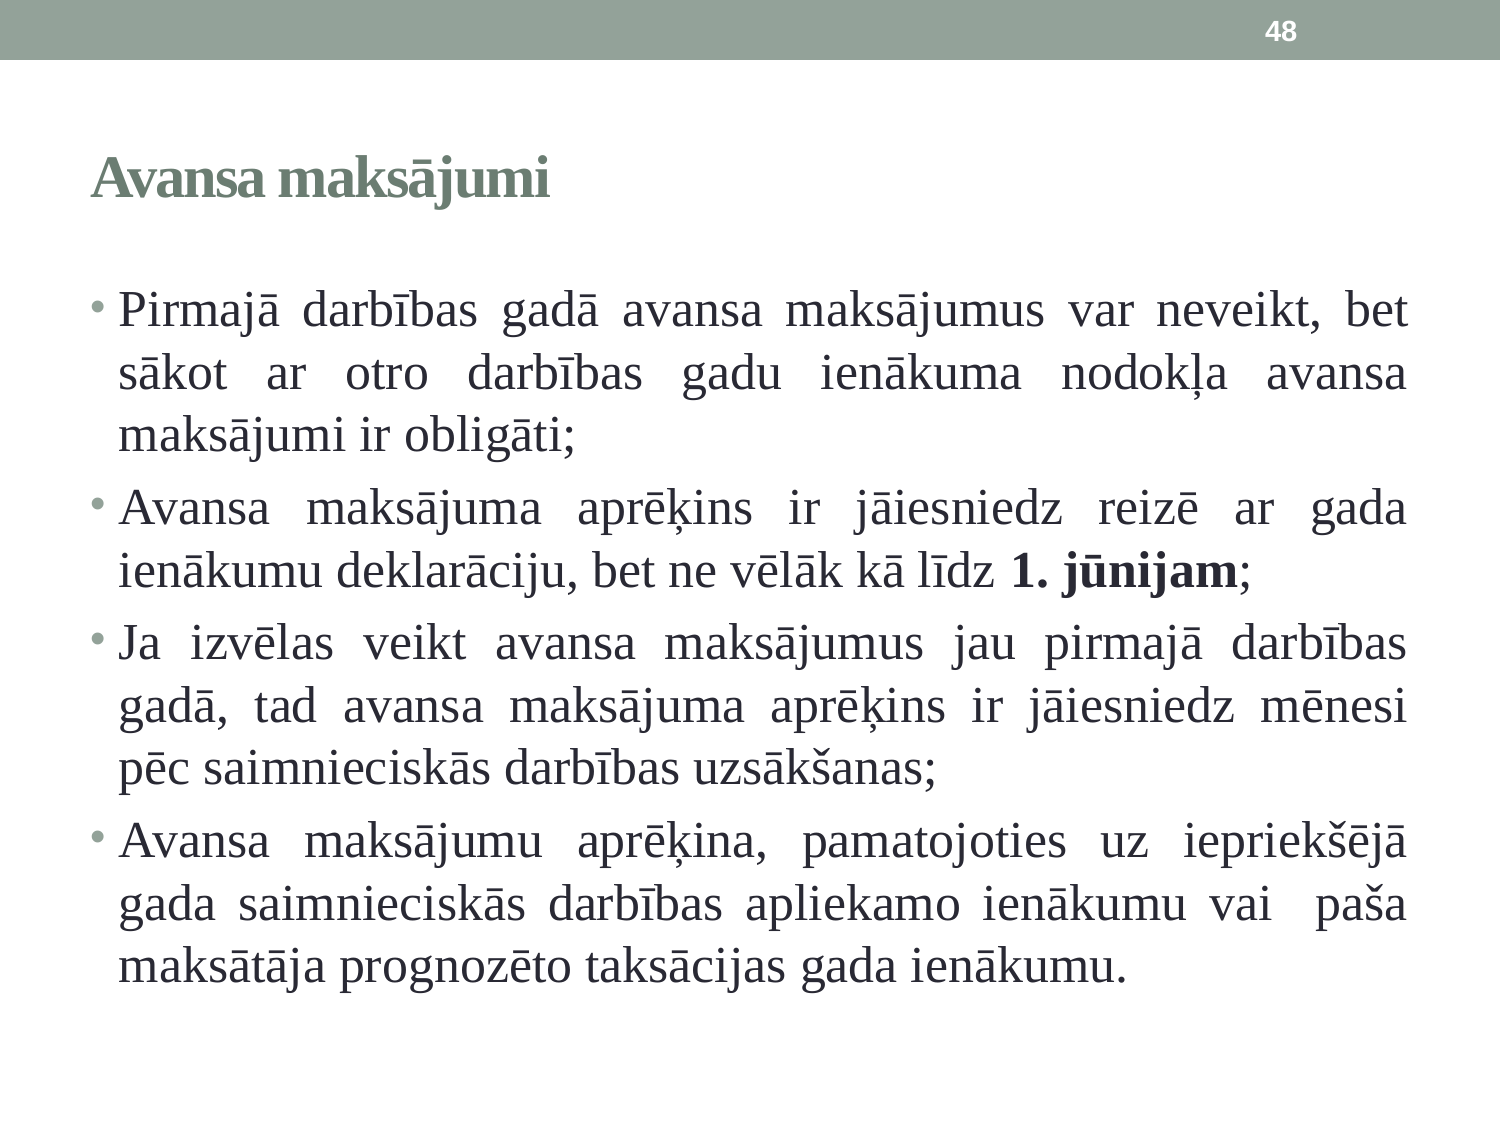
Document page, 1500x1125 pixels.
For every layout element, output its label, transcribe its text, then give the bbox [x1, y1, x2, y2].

title Avansa maksājumi [75, 115, 1425, 232]
slide_number 48 [1250, 3, 1425, 57]
list Pirmajā darbības gadā avansa maksājumus var neveikt, bet sākot ar otro darbības gadu ienākuma nodokļa avansa maksājumi ir obligāti; Avansa maksājuma aprēķins ir jāiesniedz reizē ar gada ienākumu deklarāciju, bet ne vēlāk kā līdz 1. jūnijam; Ja izvēlas veikt avansa maksājumus jau pirmajā darbības gadā, tad avansa maksājuma aprēķins ir jāiesniedz mēnesi pēc saimnieciskās darbības uzsākšanas; Avansa maksājumu aprēķina, pamatojoties uz iepriekšējā gada saimnieciskās darbības apliekamo ienākumu vai paša maksātāja prognozēto taksācijas gada ienākumu. [75, 267, 1425, 1005]
